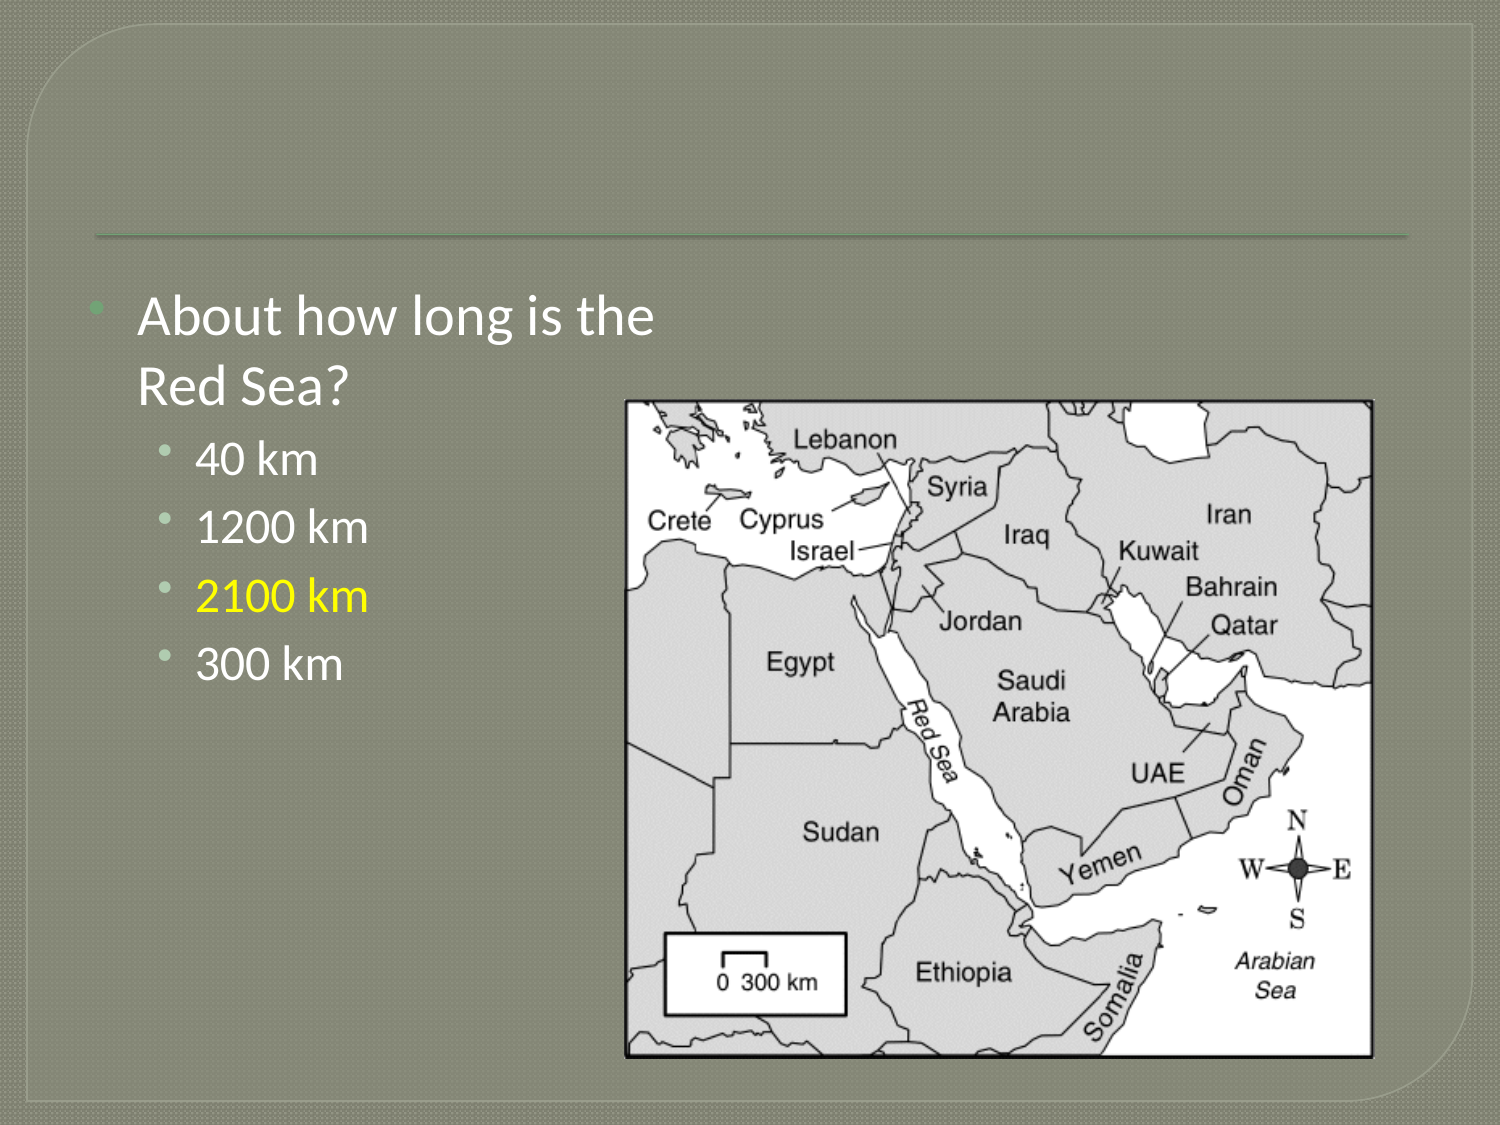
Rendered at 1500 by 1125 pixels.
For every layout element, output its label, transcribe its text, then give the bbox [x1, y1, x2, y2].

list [624, 399, 1376, 1060]
list About how long is the Red Sea? 40 km 1200 km 2100 km 300 km [75, 270, 738, 1013]
